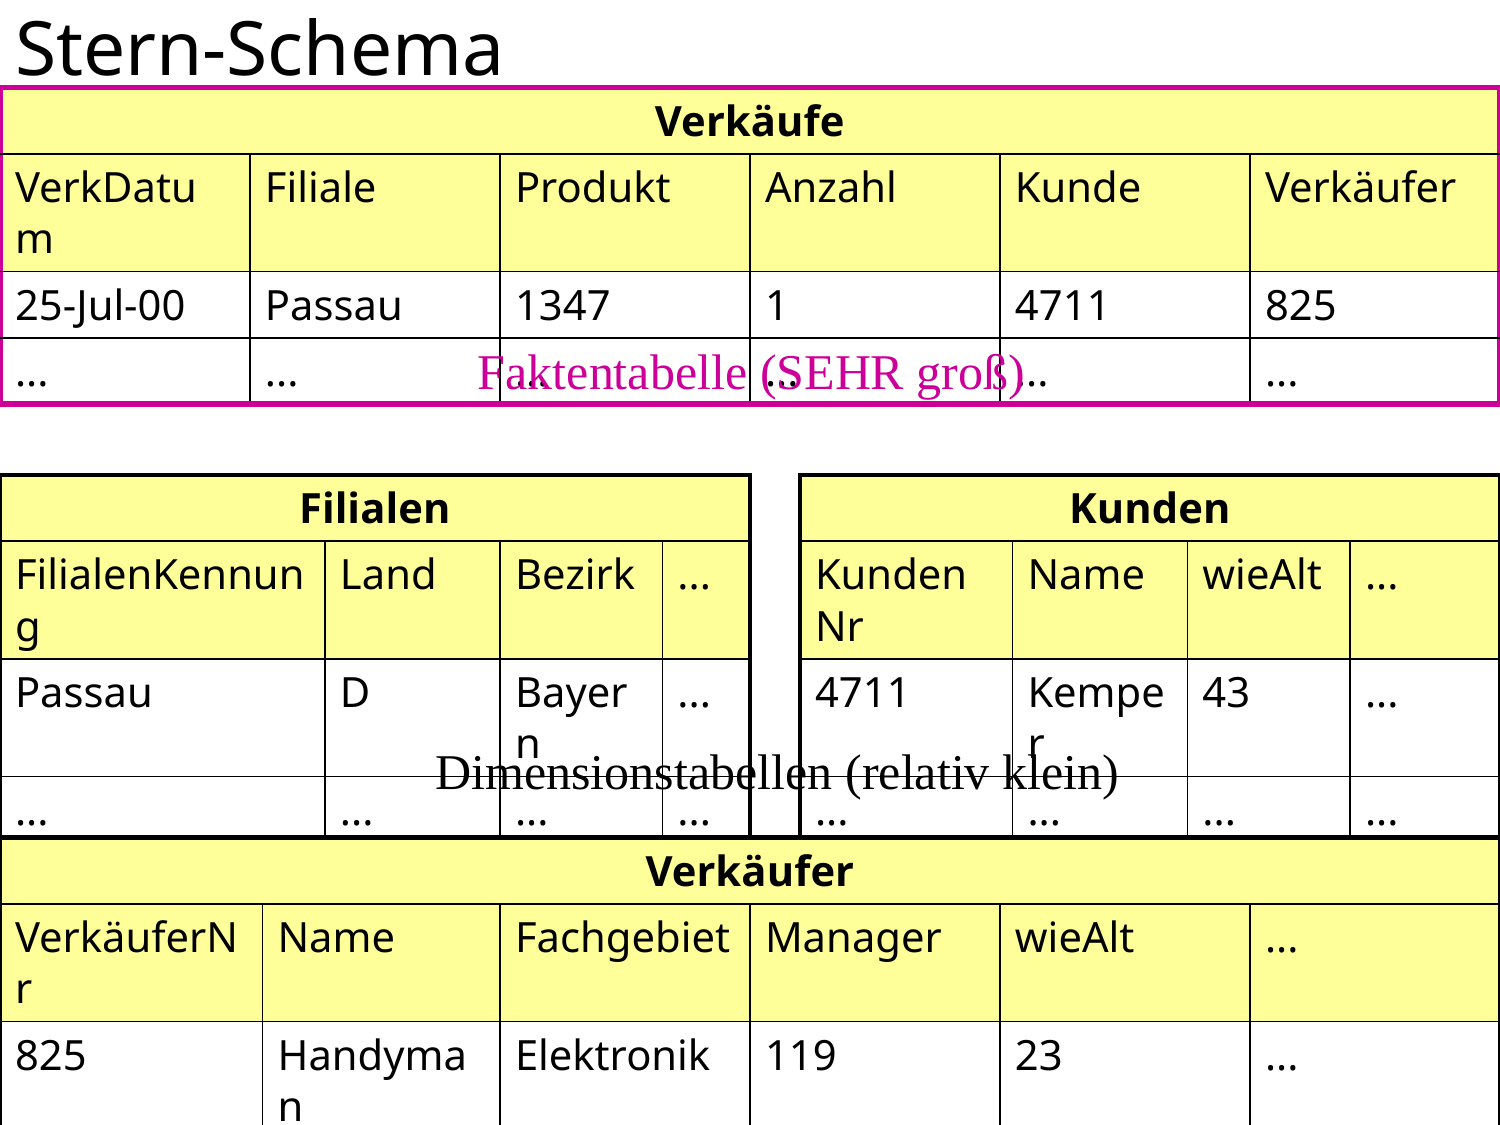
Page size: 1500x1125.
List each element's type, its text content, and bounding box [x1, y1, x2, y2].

table_cell Kunde [1001, 155, 1249, 271]
table_cell ... [1251, 1022, 1498, 1125]
table_cell Land [326, 542, 499, 658]
table_cell FilialenKennung [2, 542, 324, 658]
table_cell 43 [1188, 660, 1349, 776]
table_header Filialen [2, 477, 748, 540]
table_cell ... [663, 660, 748, 731]
table_cell 119 [751, 1022, 999, 1125]
table_cell ... [1041, 339, 1249, 401]
table_cell ... [3, 339, 249, 401]
table_cell Name [1013, 542, 1187, 658]
table_header Kunden [802, 477, 1498, 540]
table_cell VerkäuferNr [2, 905, 262, 1021]
table_cell Passau [251, 272, 499, 337]
table_cell Bayern [501, 660, 662, 731]
table_cell 25-Jul-00 [3, 272, 249, 337]
table_cell ... [1351, 660, 1498, 776]
table_cell ... [663, 542, 748, 658]
table_cell Kemper [1013, 660, 1187, 776]
table_cell 1 [751, 272, 999, 331]
table_cell ... [1013, 777, 1187, 835]
table_cell Filiale [251, 155, 499, 271]
table_cell ... [1251, 905, 1498, 1021]
table_cell ... [802, 807, 1012, 835]
table_cell VerkDatum [3, 155, 249, 271]
table_cell 825 [2, 1022, 262, 1125]
table_cell Fachgebiet [501, 905, 749, 1021]
table_cell Passau [2, 660, 324, 776]
table_cell Handyman [263, 1022, 499, 1125]
table_cell D [326, 660, 499, 776]
table_cell 4711 [802, 660, 1012, 731]
text_box Dimensionstabellen (relativ klein) [420, 731, 1135, 807]
table_cell ... [663, 807, 748, 835]
table_header Verkäufer [2, 840, 1498, 903]
table_cell 4711 [1001, 272, 1249, 337]
table_cell ... [251, 339, 463, 401]
table_cell KundenNr [802, 542, 1012, 658]
table_cell 1347 [501, 272, 749, 331]
text_box Faktentabelle (SEHR groß) [463, 331, 1041, 407]
table_cell wieAlt [1188, 542, 1349, 658]
table_cell wieAlt [1001, 905, 1249, 1021]
table_cell Bezirk [501, 542, 662, 658]
table_cell Manager [751, 905, 999, 1021]
table_cell Anzahl [751, 155, 999, 271]
table_cell ... [1188, 777, 1349, 835]
table_cell Verkäufer [1251, 155, 1497, 271]
table_cell ... [326, 777, 499, 835]
table_cell ... [1351, 542, 1498, 658]
table_cell ... [1251, 339, 1497, 401]
table_cell 23 [1001, 1022, 1249, 1125]
table_cell ... [501, 807, 662, 835]
table_cell Elektronik [501, 1022, 749, 1125]
table_cell 825 [1251, 272, 1497, 337]
table_cell Produkt [501, 155, 749, 271]
table_cell Name [263, 905, 499, 1021]
title Stern-Schema [0, 0, 1500, 85]
table_header Verkäufe [3, 90, 1497, 153]
table_cell ... [1351, 777, 1498, 835]
table_cell ... [2, 777, 324, 835]
